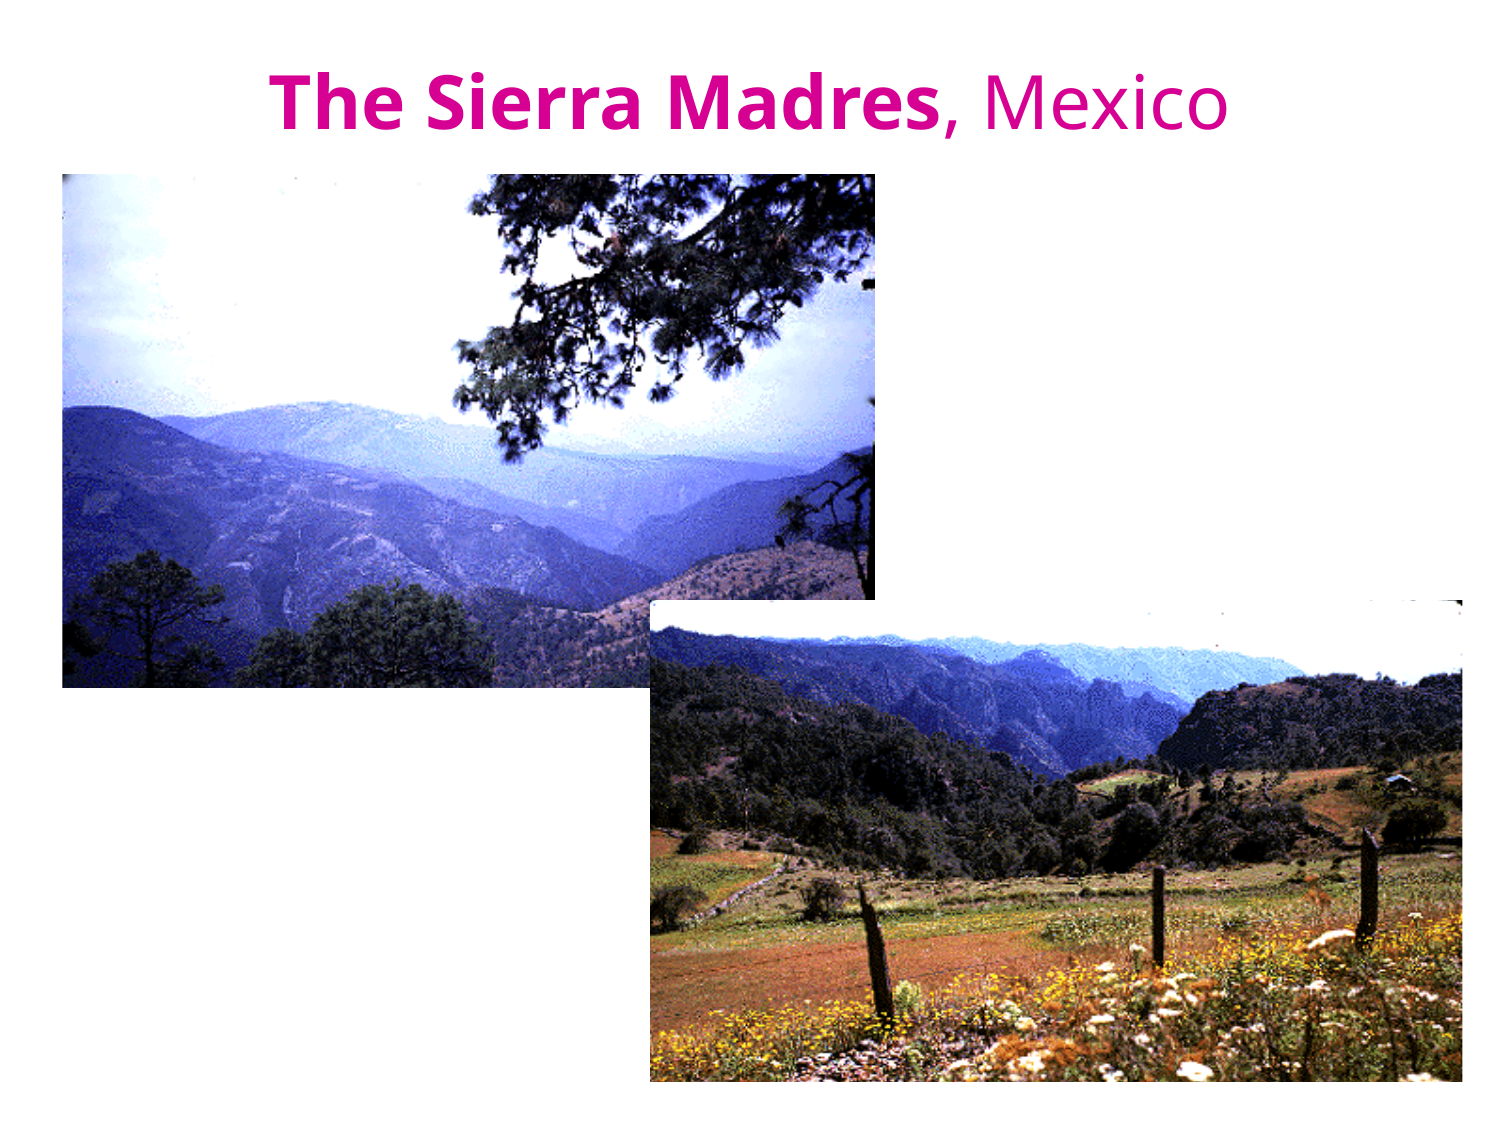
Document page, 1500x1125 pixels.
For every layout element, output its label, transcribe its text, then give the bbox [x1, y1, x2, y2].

text_box The Sierra Madres, Mexico [62, 47, 1438, 153]
picture [62, 174, 1463, 1082]
